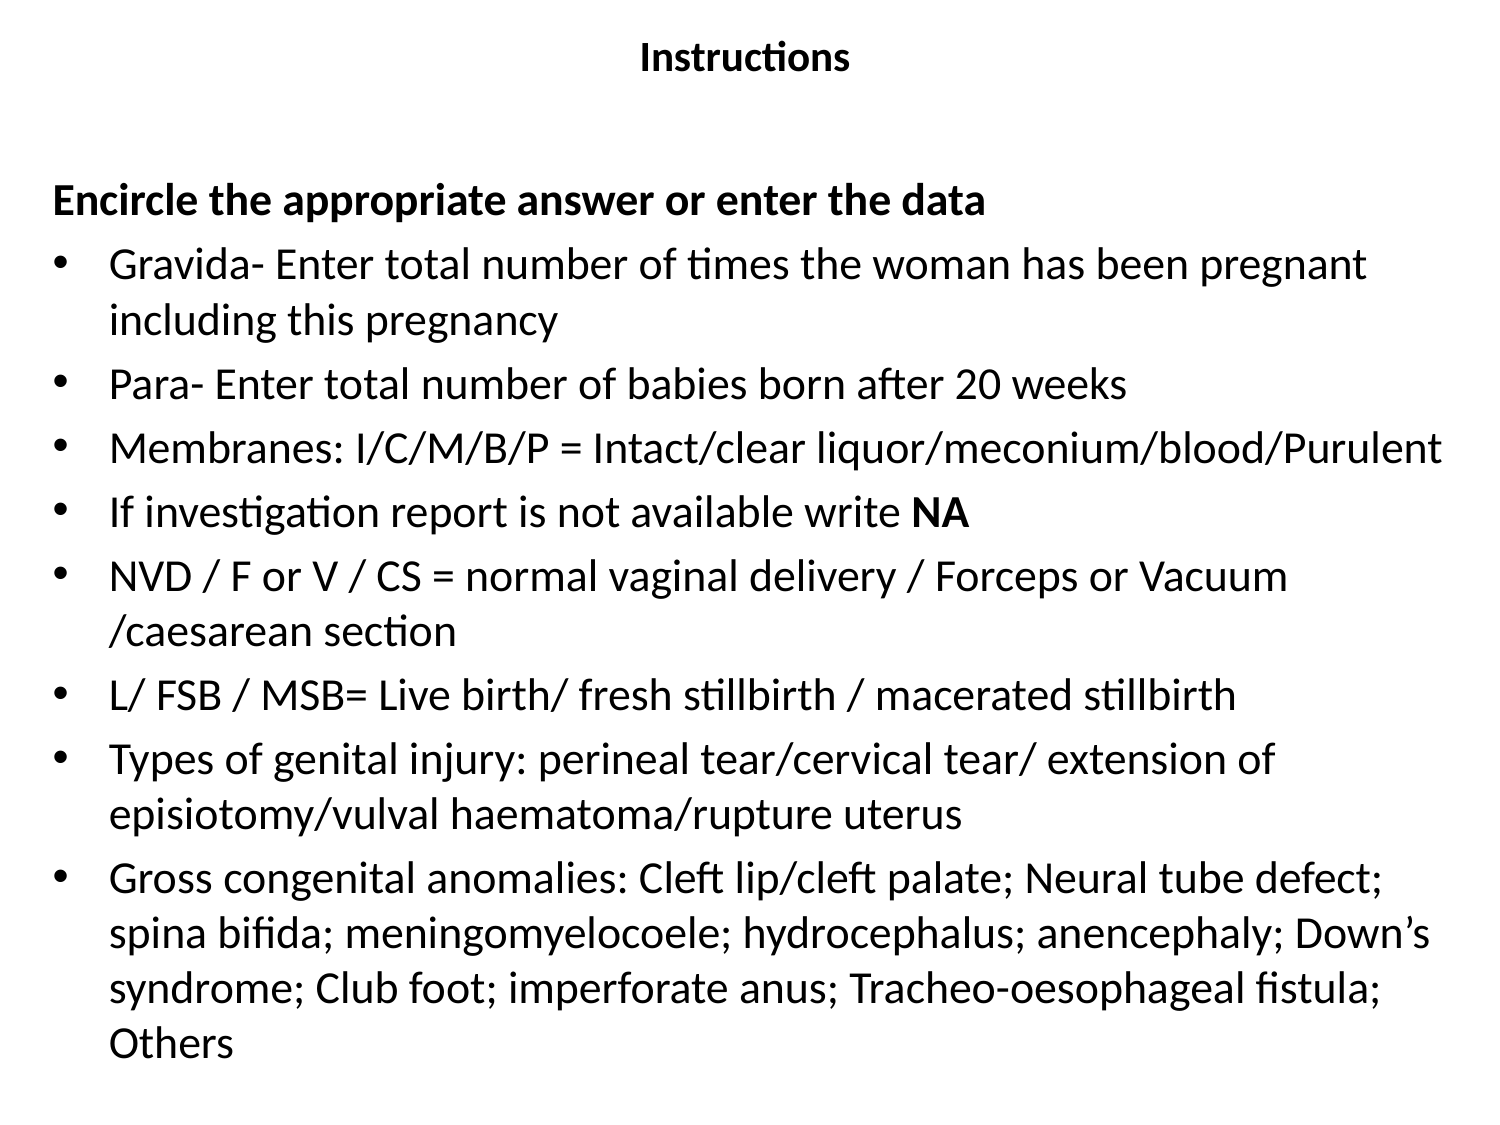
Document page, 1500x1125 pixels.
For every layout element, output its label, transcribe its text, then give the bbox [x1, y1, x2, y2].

title Instructions [75, 20, 1425, 88]
list Encircle the appropriate answer or enter the data Gravida- Enter total number of times the woman has been pregnant including this pregnancy Para- Enter total number of babies born after 20 weeks Membranes: I/C/M/B/P = Intact/clear liquor/meconium/blood/Purulent If investigation report is not available write NA NVD / F or V / CS = normal vaginal delivery / Forceps or Vacuum /caesarean section L/ FSB / MSB= Live birth/ fresh stillbirth / macerated stillbirth Types of genital injury: perineal tear/cervical tear/ extension of episiotomy/vulval haematoma/rupture uterus Gross congenital anomalies: Cleft lip/cleft palate; Neural tube defect; spina bifida; meningomyelocoele; hydrocephalus; anencephaly; Down’s syndrome; Club foot; imperforate anus; Tracheo-oesophageal fistula; Others [37, 162, 1463, 1075]
